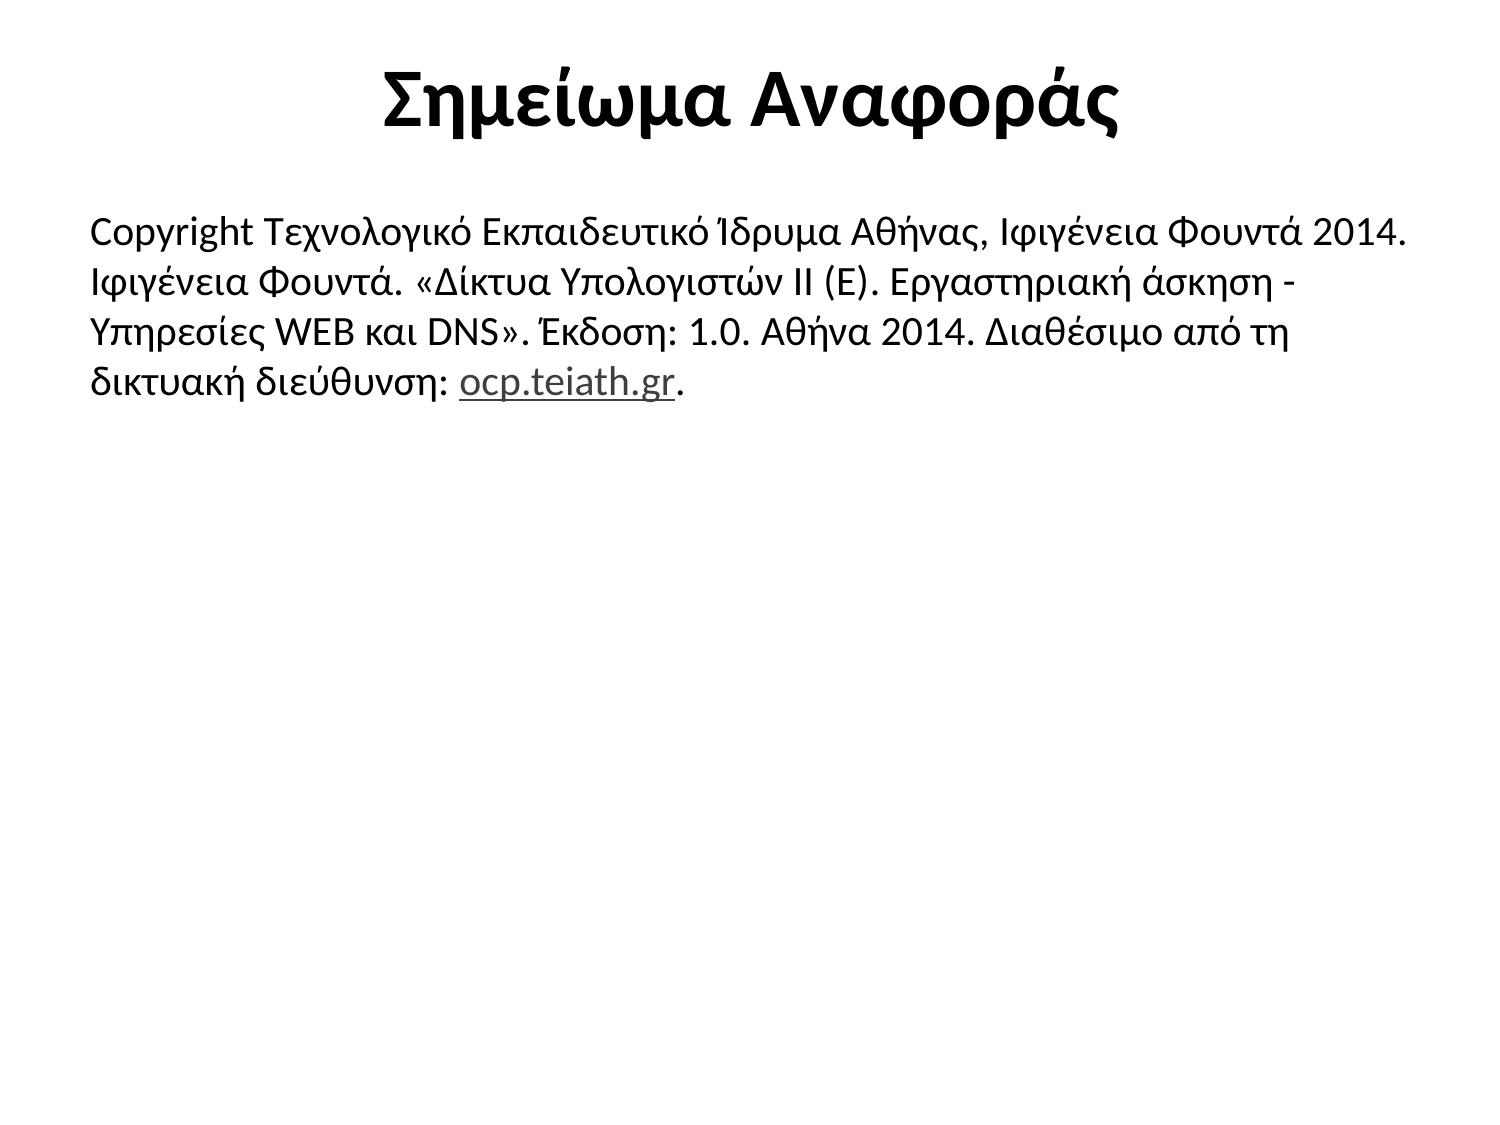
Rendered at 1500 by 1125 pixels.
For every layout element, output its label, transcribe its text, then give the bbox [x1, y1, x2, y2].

title Σημείωμα Αναφοράς [76, 19, 1427, 169]
list Copyright Τεχνολογικό Εκπαιδευτικό Ίδρυμα Αθήνας, Ιφιγένεια Φουντά 2014. Ιφιγένεια Φουντά. «Δίκτυα Υπολογιστών ΙΙ (Ε). Εργαστηριακή άσκηση - Υπηρεσίες WEB και DNS». Έκδοση: 1.0. Αθήνα 2014. Διαθέσιμο από τη δικτυακή διεύθυνση: ocp.teiath.gr. [75, 196, 1425, 1024]
